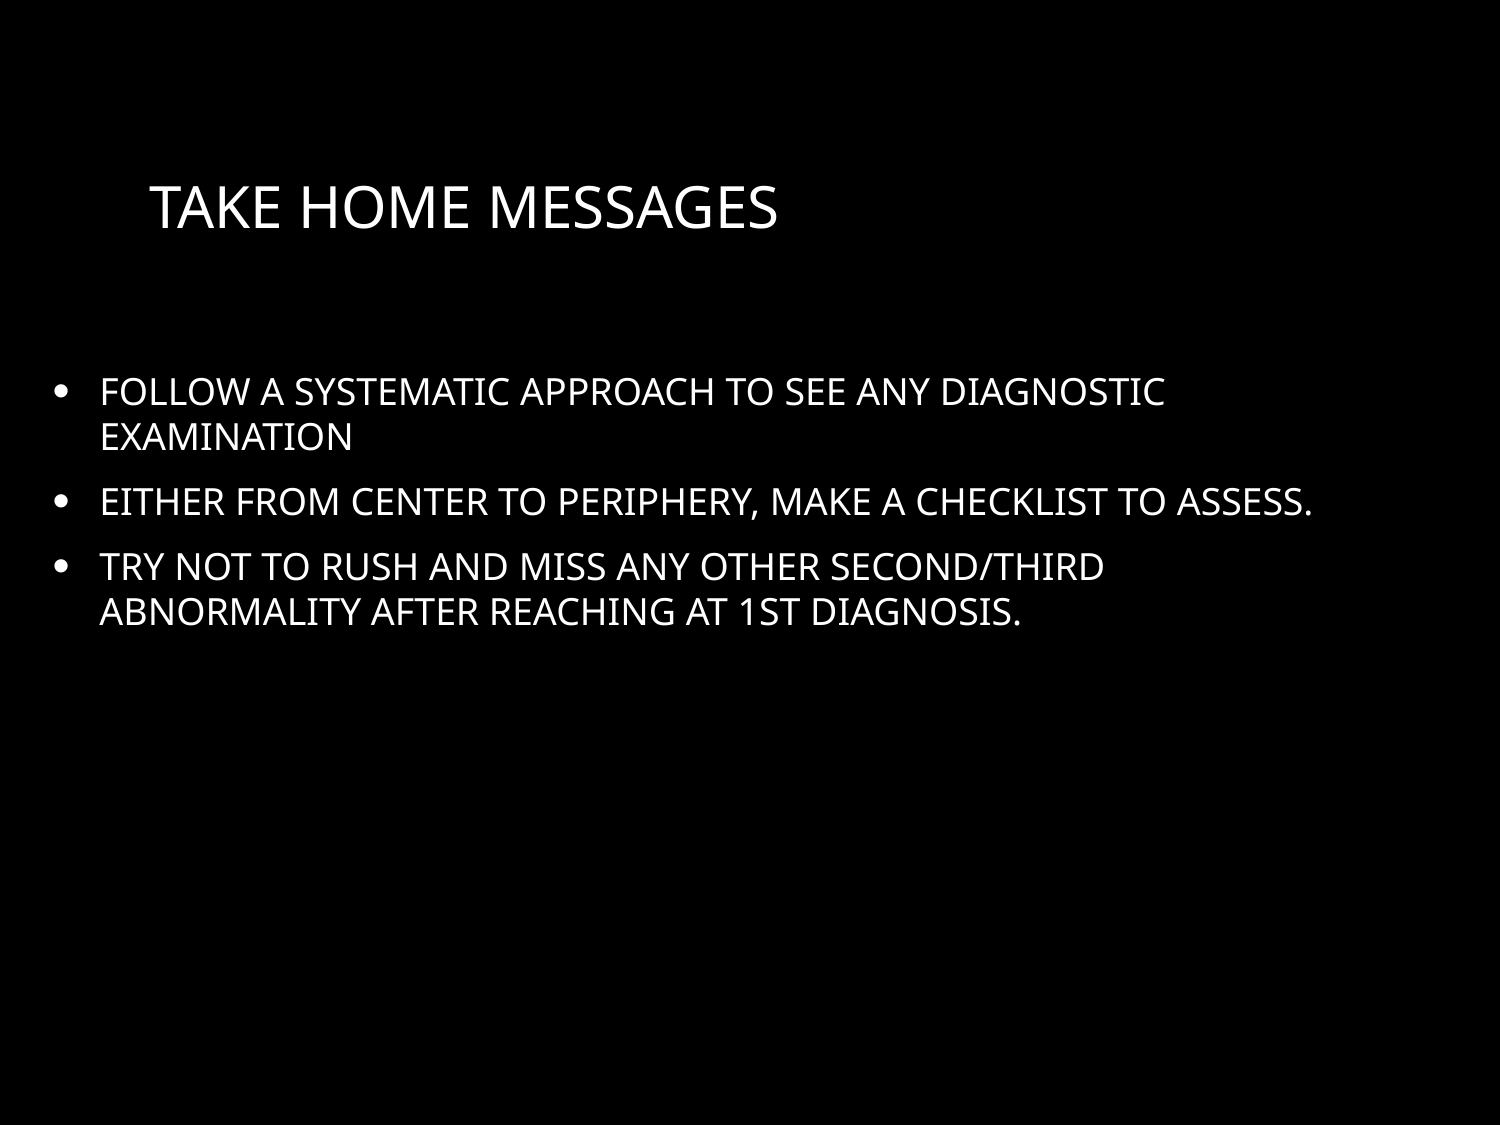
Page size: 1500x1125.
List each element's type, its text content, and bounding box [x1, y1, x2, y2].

list Follow a systematic approach to see any diagnostic examination Either from center to periphery, make a checklist to assess. Try not to rush and miss any other second/third abnormality after reaching at 1st diagnosis. [37, 0, 1367, 1001]
